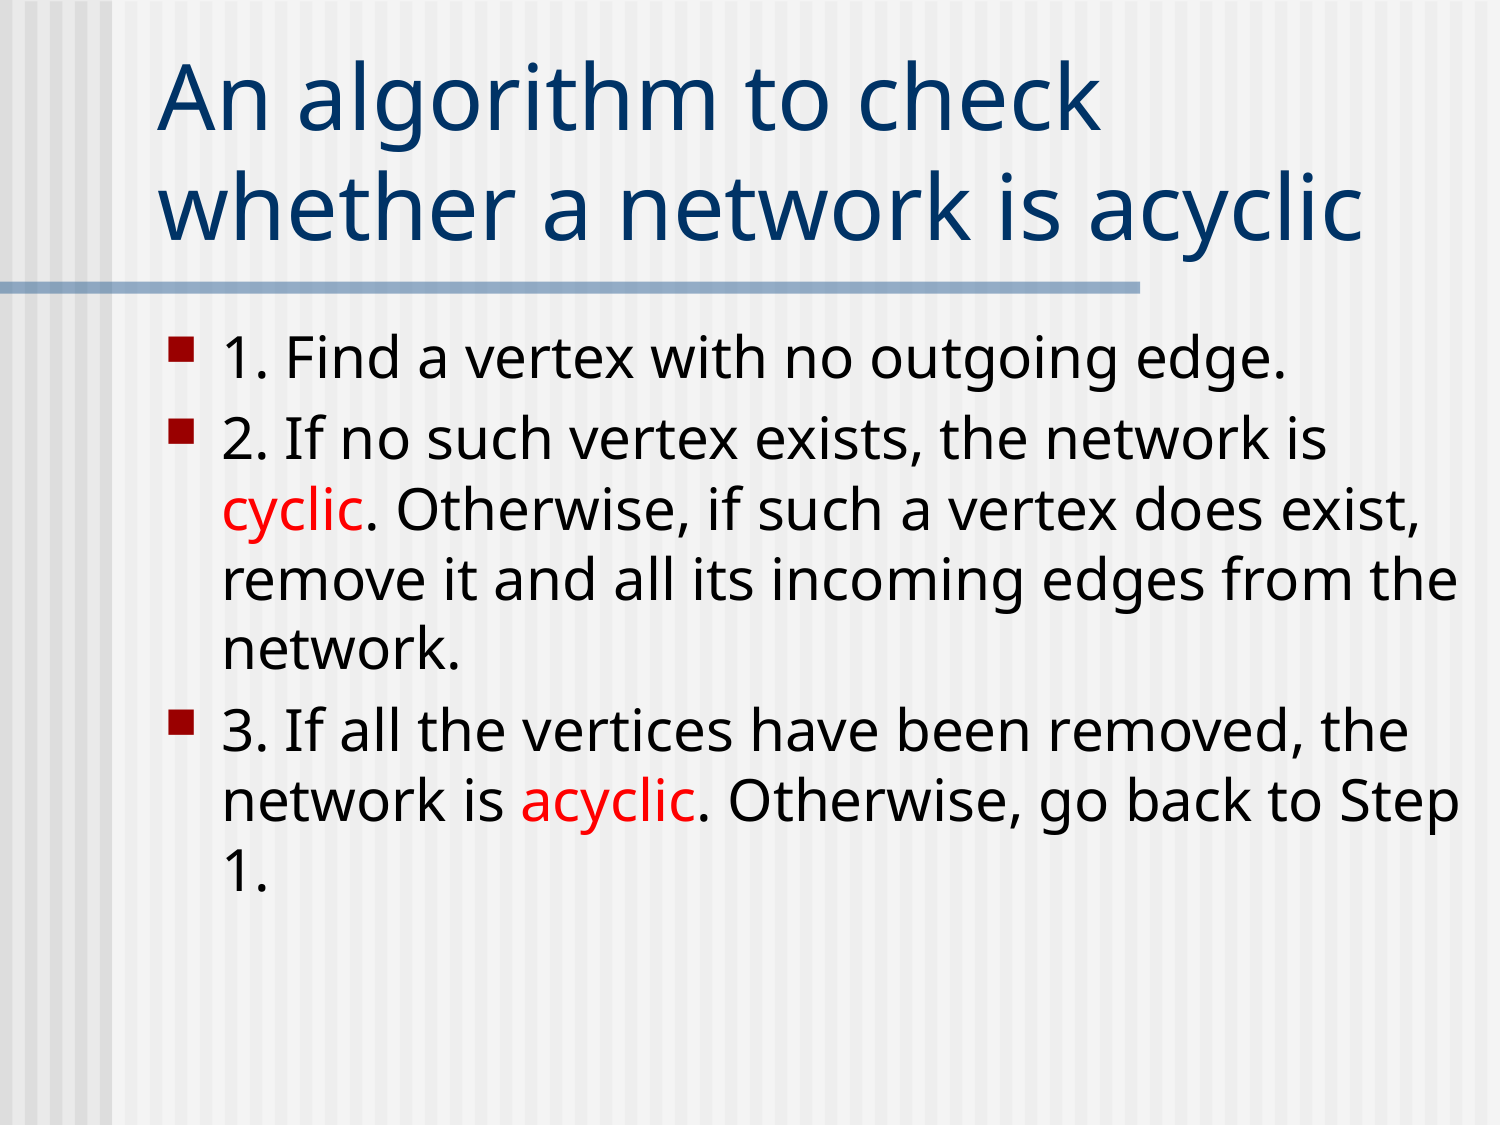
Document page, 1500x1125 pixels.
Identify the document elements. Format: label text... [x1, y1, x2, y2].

title An algorithm to check whether a network is acyclic [142, 28, 1483, 267]
list 1. Find a vertex with no outgoing edge. 2. If no such vertex exists, the network is cyclic. Otherwise, if such a vertex does exist, remove it and all its incoming edges from the network. 3. If all the vertices have been removed, the network is acyclic. Otherwise, go back to Step 1. [149, 312, 1481, 1001]
